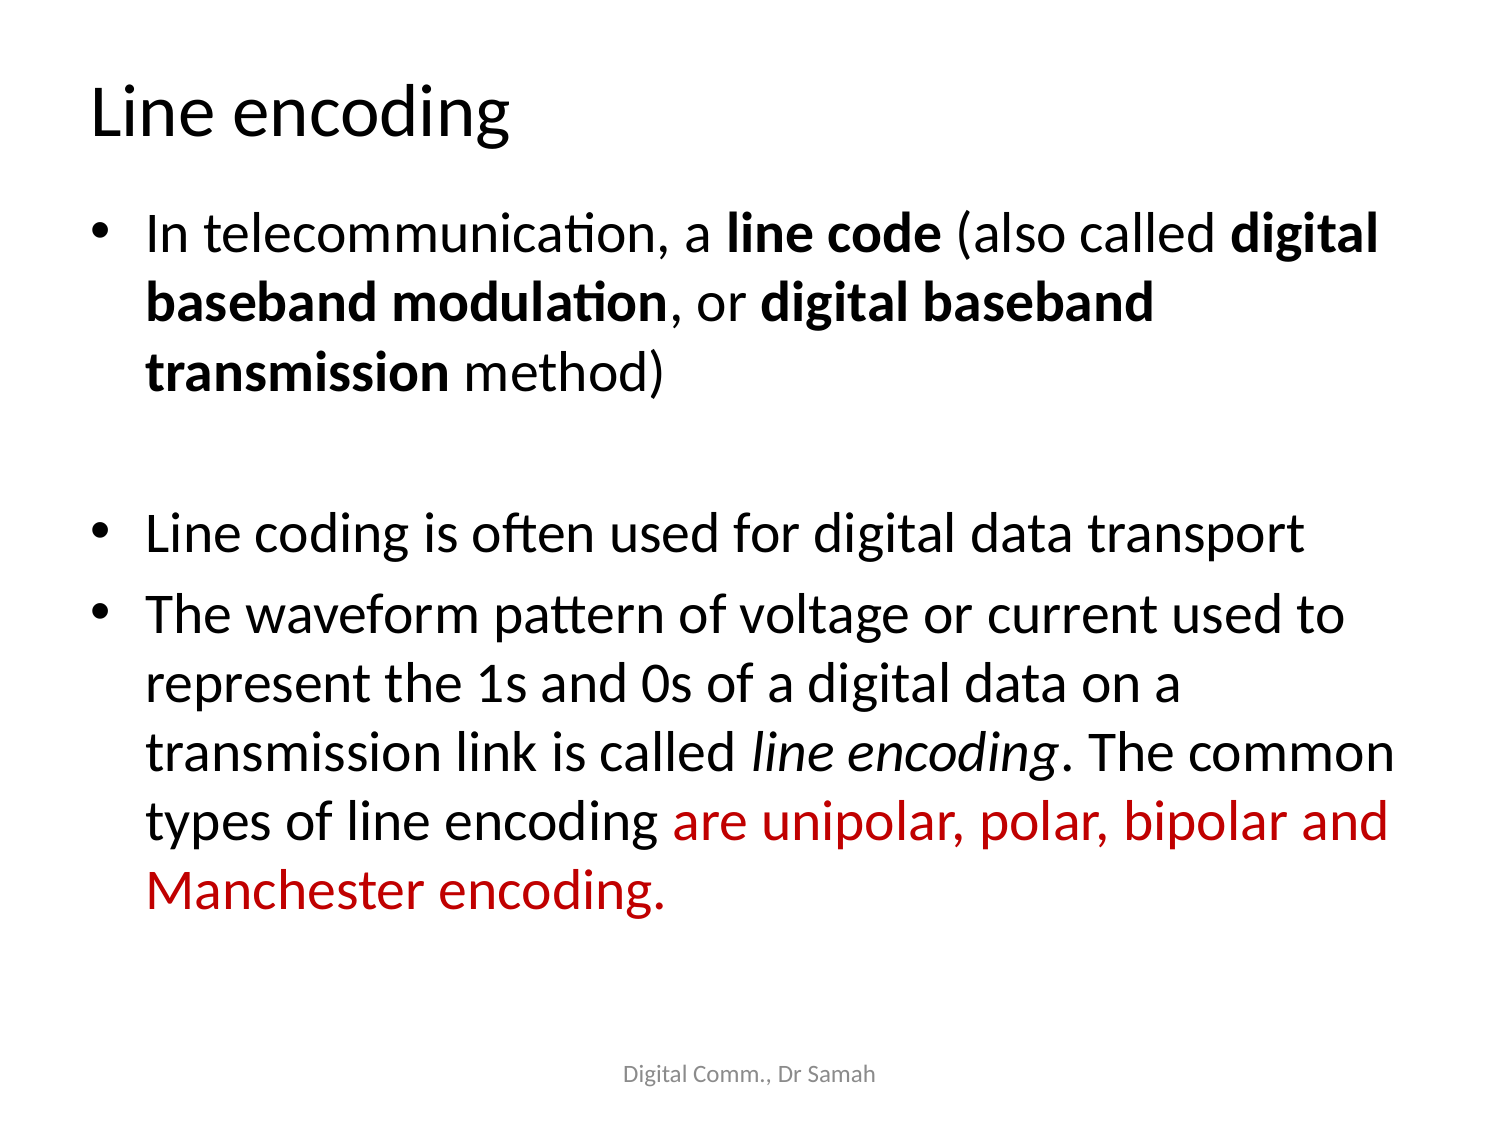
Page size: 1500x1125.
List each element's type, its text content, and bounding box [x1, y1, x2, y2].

title Line encoding [75, 12, 1425, 187]
footer Digital Comm., Dr Samah [512, 1042, 988, 1103]
list In telecommunication, a line code (also called digital baseband modulation, or digital baseband transmission method) Line coding is often used for digital data transport The waveform pattern of voltage or current used to represent the 1s and 0s of a digital data on a transmission link is called line encoding. The common types of line encoding are unipolar, polar, bipolar and Manchester encoding. [75, 187, 1425, 930]
